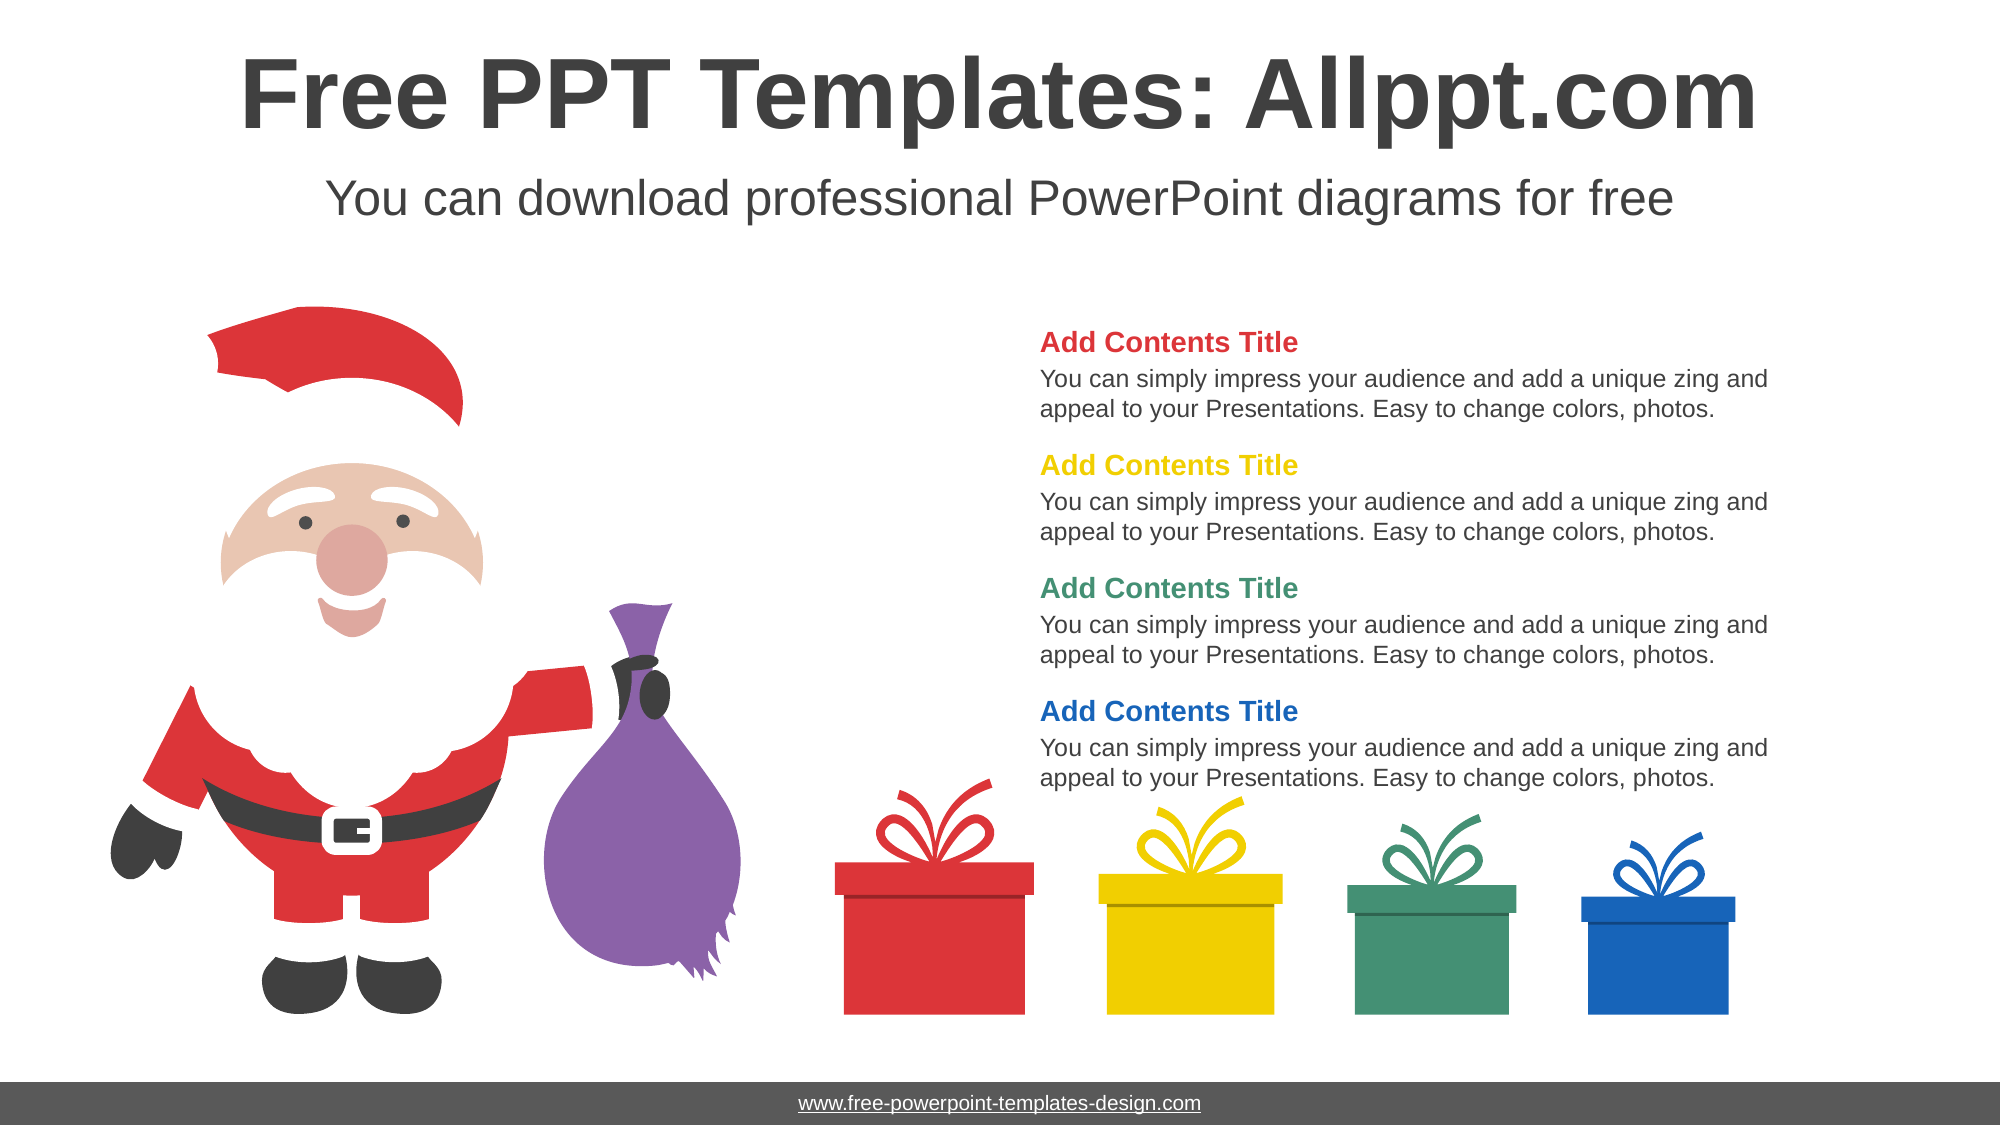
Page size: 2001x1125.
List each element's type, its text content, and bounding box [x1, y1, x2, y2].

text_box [1581, 831, 1736, 1015]
text_box www.free-powerpoint-templates-design.com [0, 1082, 2000, 1123]
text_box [109, 306, 741, 1015]
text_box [834, 778, 1034, 1015]
title Free PPT Templates: Allppt.com [0, 32, 2000, 161]
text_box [1024, 684, 1866, 800]
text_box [1024, 315, 1866, 430]
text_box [1024, 438, 1866, 554]
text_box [1098, 796, 1283, 1015]
list You can download professional PowerPoint diagrams for free [0, 164, 2000, 234]
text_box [1024, 561, 1866, 677]
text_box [1347, 813, 1517, 1015]
